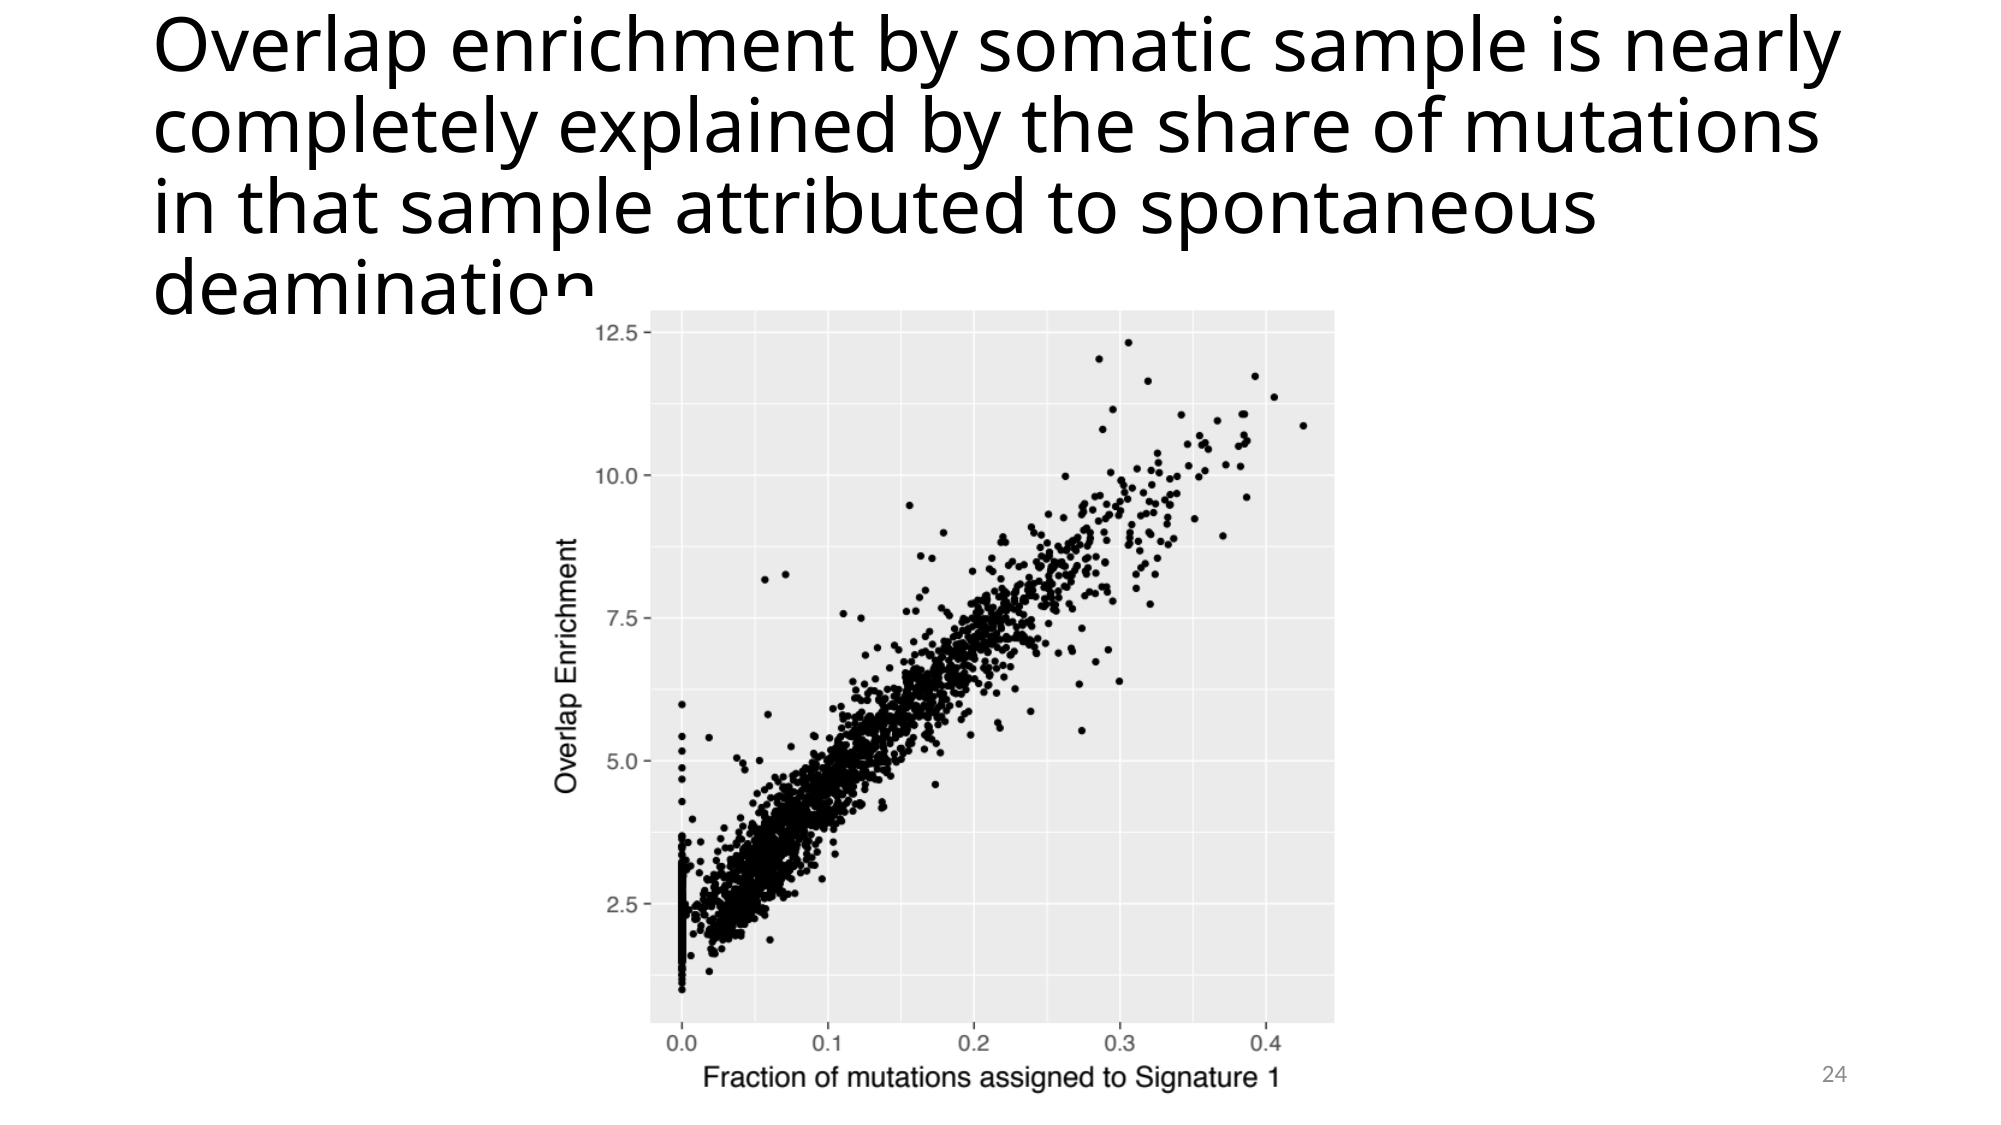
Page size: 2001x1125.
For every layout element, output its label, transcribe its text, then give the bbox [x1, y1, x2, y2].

slide_number 24 [1412, 1042, 1863, 1103]
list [541, 296, 1347, 1102]
title Overlap enrichment by somatic sample is nearly completely explained by the share of mutations in that sample attributed to spontaneous deamination [137, 59, 1863, 278]
